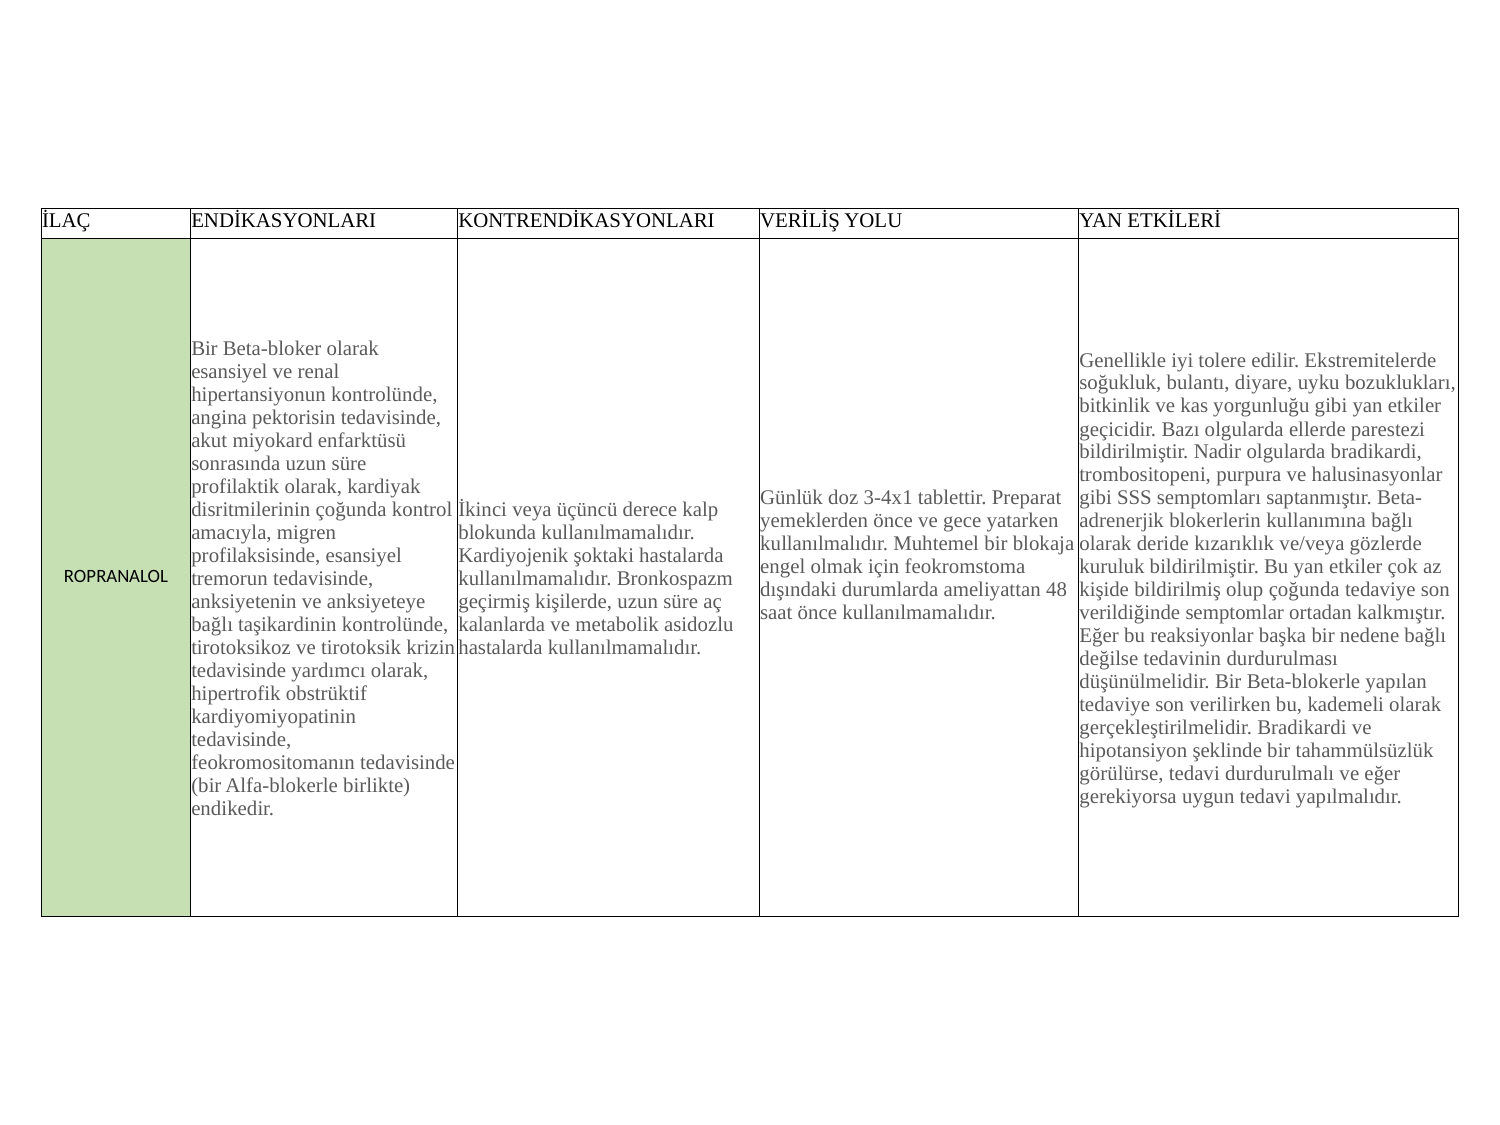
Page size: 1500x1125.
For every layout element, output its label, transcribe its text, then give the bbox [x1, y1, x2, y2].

table_cell Günlük doz 3-4x1 tablettir. Preparat yemeklerden önce ve gece yatarken kullanılmalıdır. Muhtemel bir blokaja engel olmak için feokromstoma dışındaki durumlarda ameliyattan 48 saat önce kullanılmamalıdır. [760, 239, 1078, 916]
table_cell İkinci veya üçüncü derece kalp blokunda kullanılmamalıdır. Kardiyojenik şoktaki hastalarda kullanılmamalıdır. Bronkospazm geçirmiş kişilerde, uzun süre aç kalanlarda ve metabolik asidozlu hastalarda kullanılmamalıdır. [458, 239, 759, 916]
table_header YAN ETKİLERİ [1079, 209, 1458, 238]
table_cell Bir Beta-bloker olarak esansiyel ve renal hipertansiyonun kontrolünde, angina pektorisin tedavisinde, akut miyokard enfarktüsü sonrasında uzun süre profilaktik olarak, kardiyak disritmilerinin çoğunda kontrol amacıyla, migren profilaksisinde, esansiyel tremorun tedavisinde, anksiyetenin ve anksiyeteye bağlı taşikardinin kontrolünde, tirotoksikoz ve tirotoksik krizin tedavisinde yardımcı olarak, hipertrofik obstrüktif kardiyomiyopatinin tedavisinde, feokromositomanın tedavisinde (bir Alfa-blokerle birlikte) endikedir. [191, 239, 457, 916]
table_header İLAÇ [42, 209, 190, 238]
table_cell ROPRANALOL [42, 239, 190, 916]
table_header VERİLİŞ YOLU [760, 209, 1078, 238]
table_header ENDİKASYONLARI [191, 209, 457, 238]
table_cell Genellikle iyi tolere edilir. Ekstremitelerde soğukluk, bulantı, diyare, uyku bozuklukları, bitkinlik ve kas yorgunluğu gibi yan etkiler geçicidir. Bazı olgularda ellerde parestezi bildirilmiştir. Nadir olgularda bradikardi, trombositopeni, purpura ve halusinasyonlar gibi SSS semptomları saptanmıştır. Beta-adrenerjik blokerlerin kullanımına bağlı olarak deride kızarıklık ve/veya gözlerde kuruluk bildirilmiştir. Bu yan etkiler çok az kişide bildirilmiş olup çoğunda tedaviye son verildiğinde semptomlar ortadan kalkmıştır. Eğer bu reaksiyonlar başka bir nedene bağlı değilse tedavinin durdurulması düşünülmelidir. Bir Beta-blokerle yapılan tedaviye son verilirken bu, kademeli olarak gerçekleştirilmelidir. Bradikardi ve hipotansiyon şeklinde bir tahammülsüzlük görülürse, tedavi durdurulmalı ve eğer gerekiyorsa uygun tedavi yapılmalıdır. [1079, 239, 1458, 916]
table_header KONTRENDİKASYONLARI [458, 209, 759, 238]
